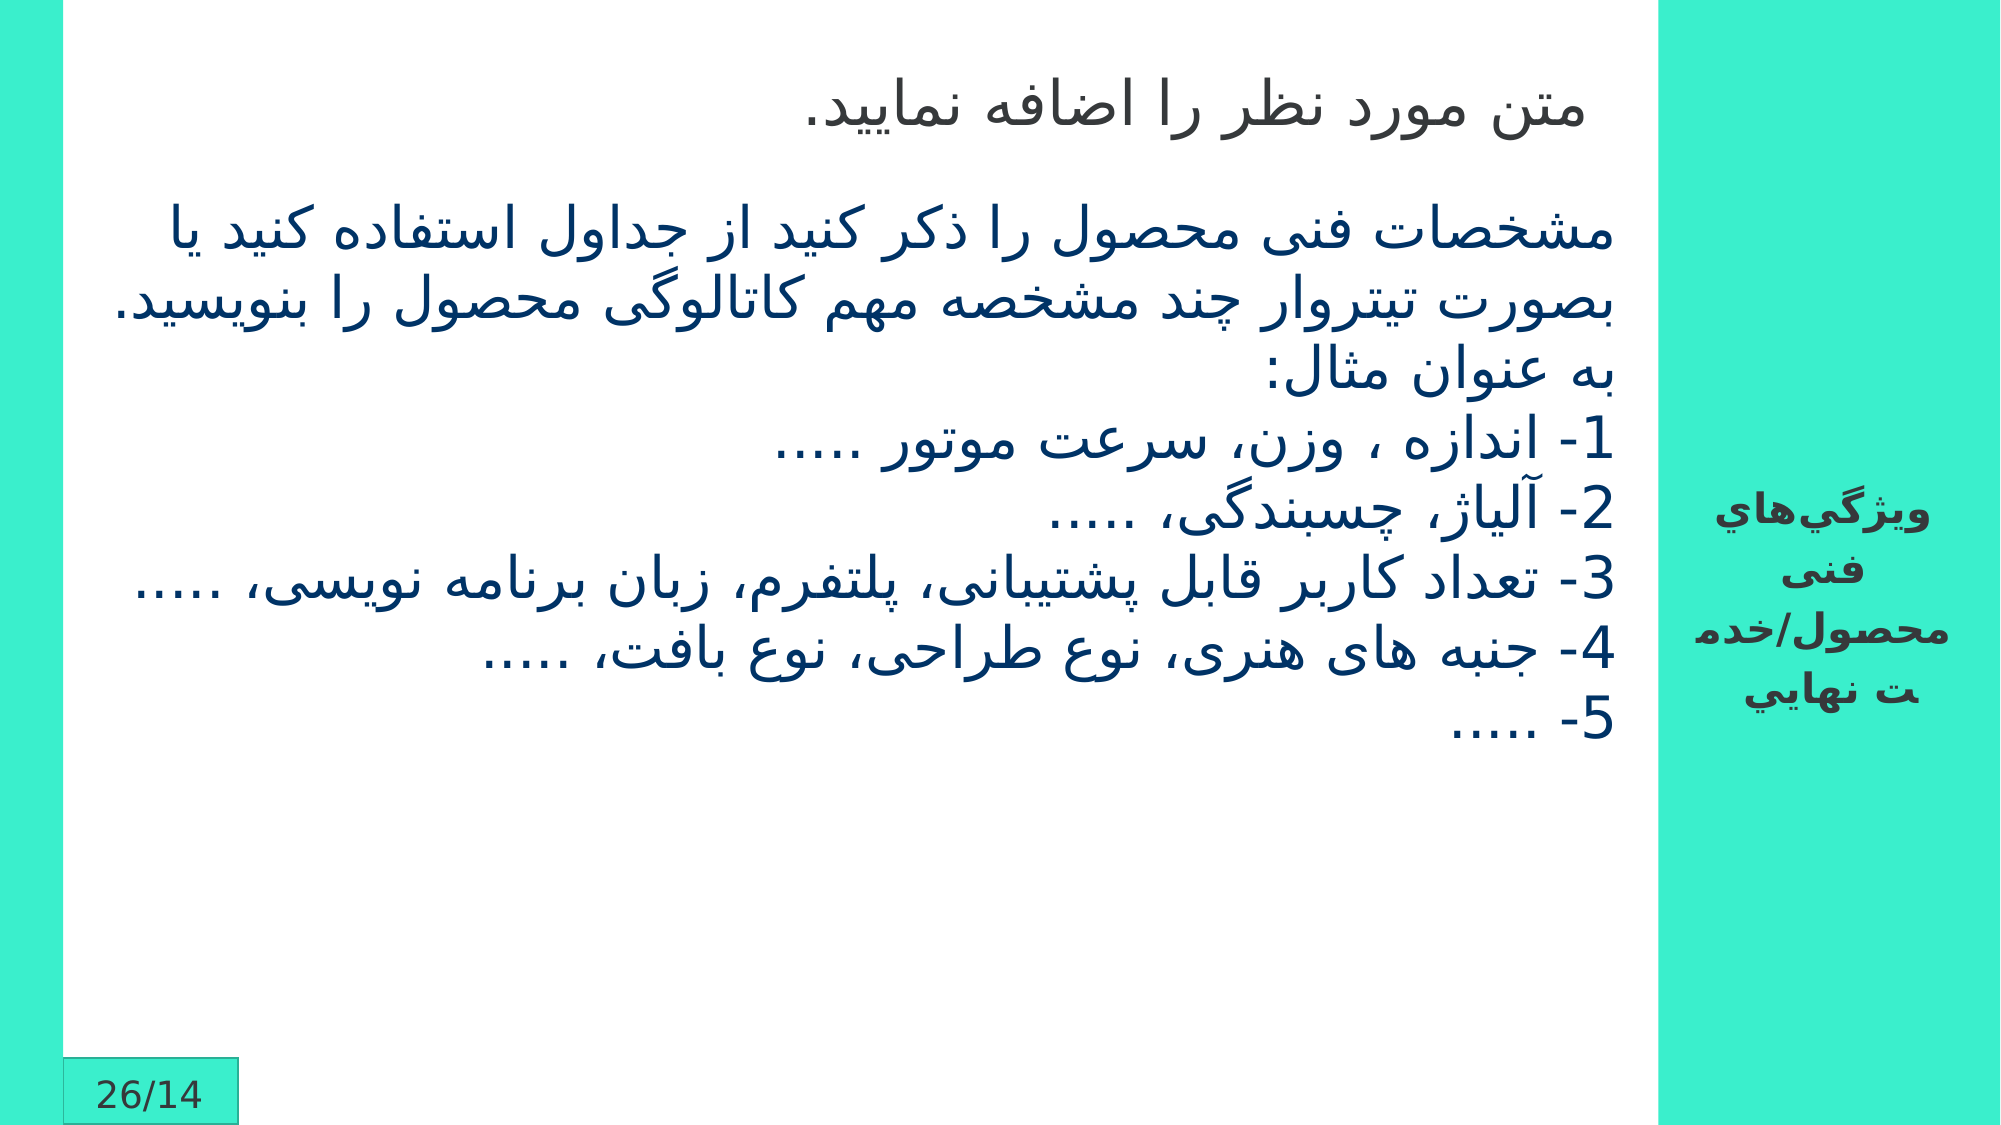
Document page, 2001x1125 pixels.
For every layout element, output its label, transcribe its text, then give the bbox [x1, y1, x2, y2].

text_box متن مورد نظر را اضافه نمایید. [425, 55, 1605, 146]
text_box مشخصات فنی محصول را ذکر کنید از جداول استفاده کنید یا بصورت تیتروار چند مشخصه مهم کاتالوگی محصول را بنویسید. به عنوان مثال: 1- اندازه ، وزن، سرعت موتور ..... 2- آلیاژ، چسبندگی، ..... 3- تعداد کاربر قابل پشتیبانی، پلتفرم، زبان برنامه نویسی، ..... 4- جنبه های هنری، نوع طراحی، نوع بافت، ..... 5- ..... [71, 182, 1633, 828]
text_box ويژگي‌هاي فنی محصول/خدمت نهايي [1675, 463, 1972, 719]
